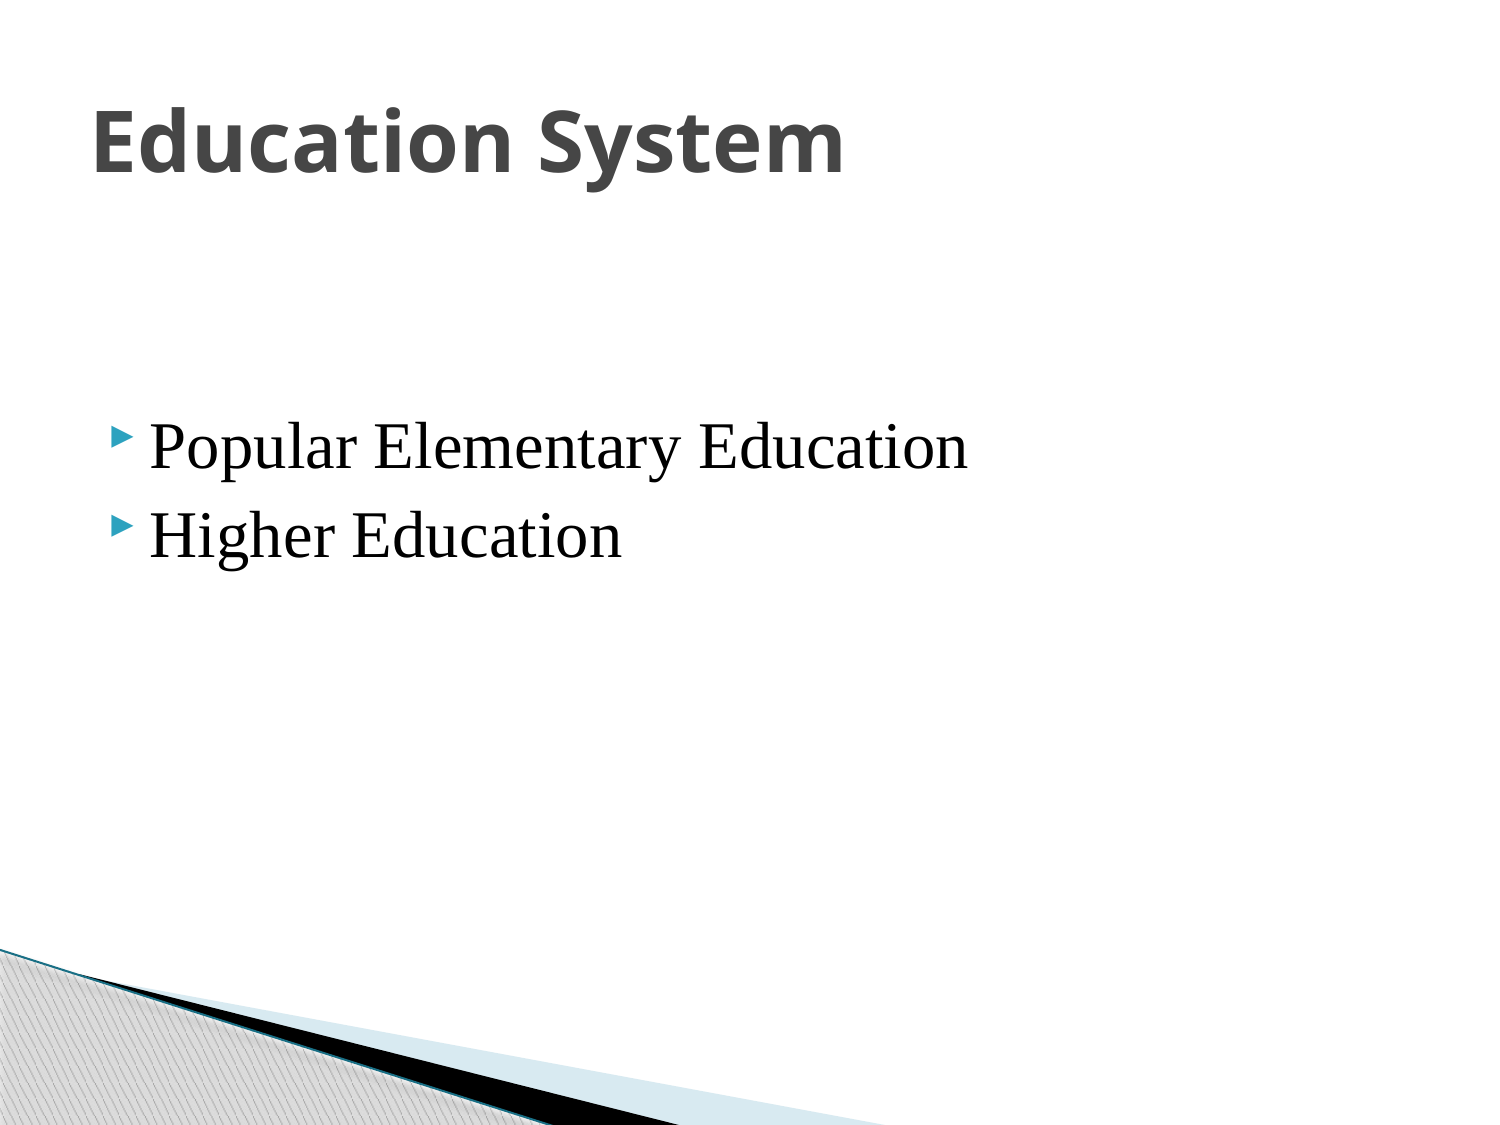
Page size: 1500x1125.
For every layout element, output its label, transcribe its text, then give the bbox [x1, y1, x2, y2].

list Popular Elementary Education Higher Education [75, 243, 1425, 986]
title Education System [75, 45, 1425, 233]
